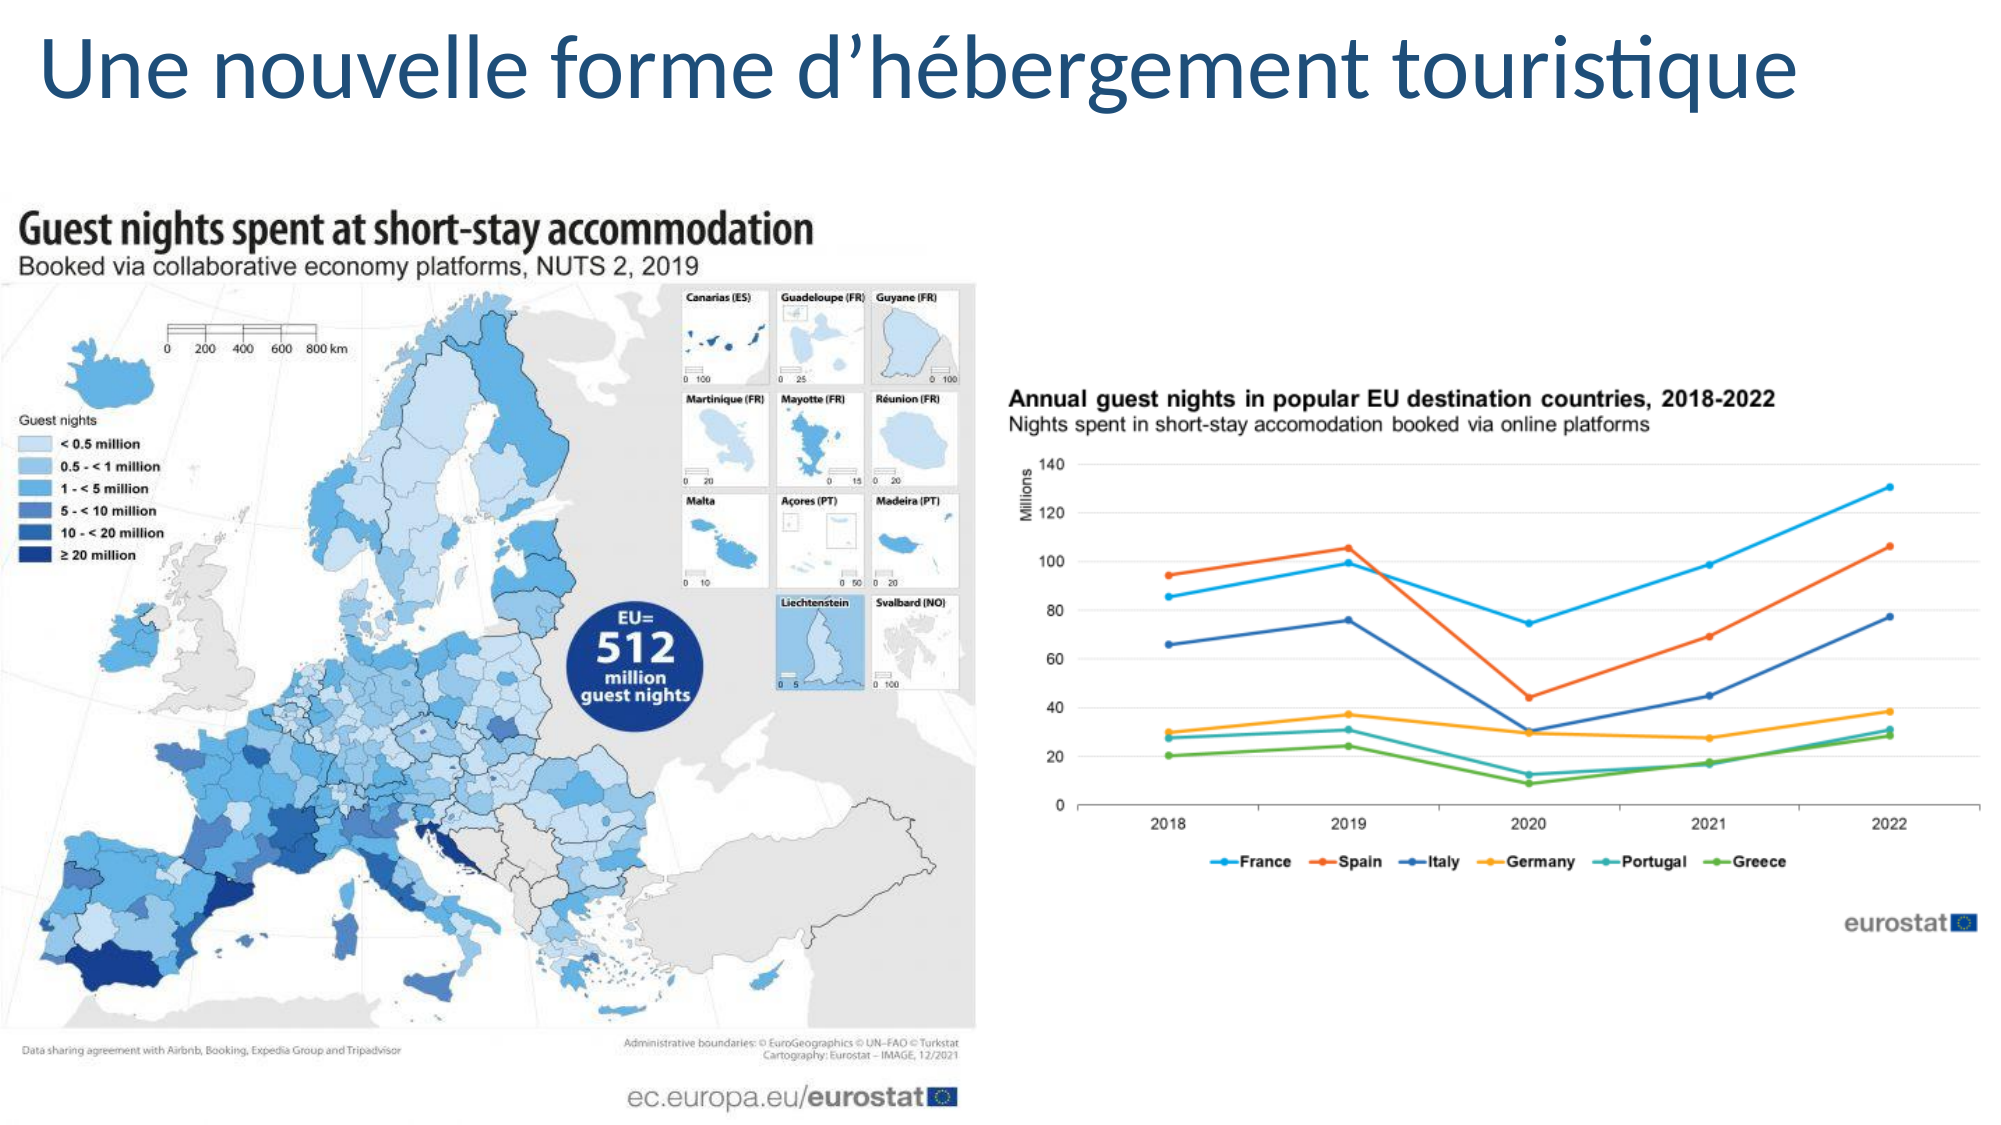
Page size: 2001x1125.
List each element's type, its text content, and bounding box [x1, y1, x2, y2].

picture [0, 192, 977, 1125]
picture [999, 377, 1995, 941]
text_box Une nouvelle forme d’hébergement touristique [23, 0, 1884, 178]
